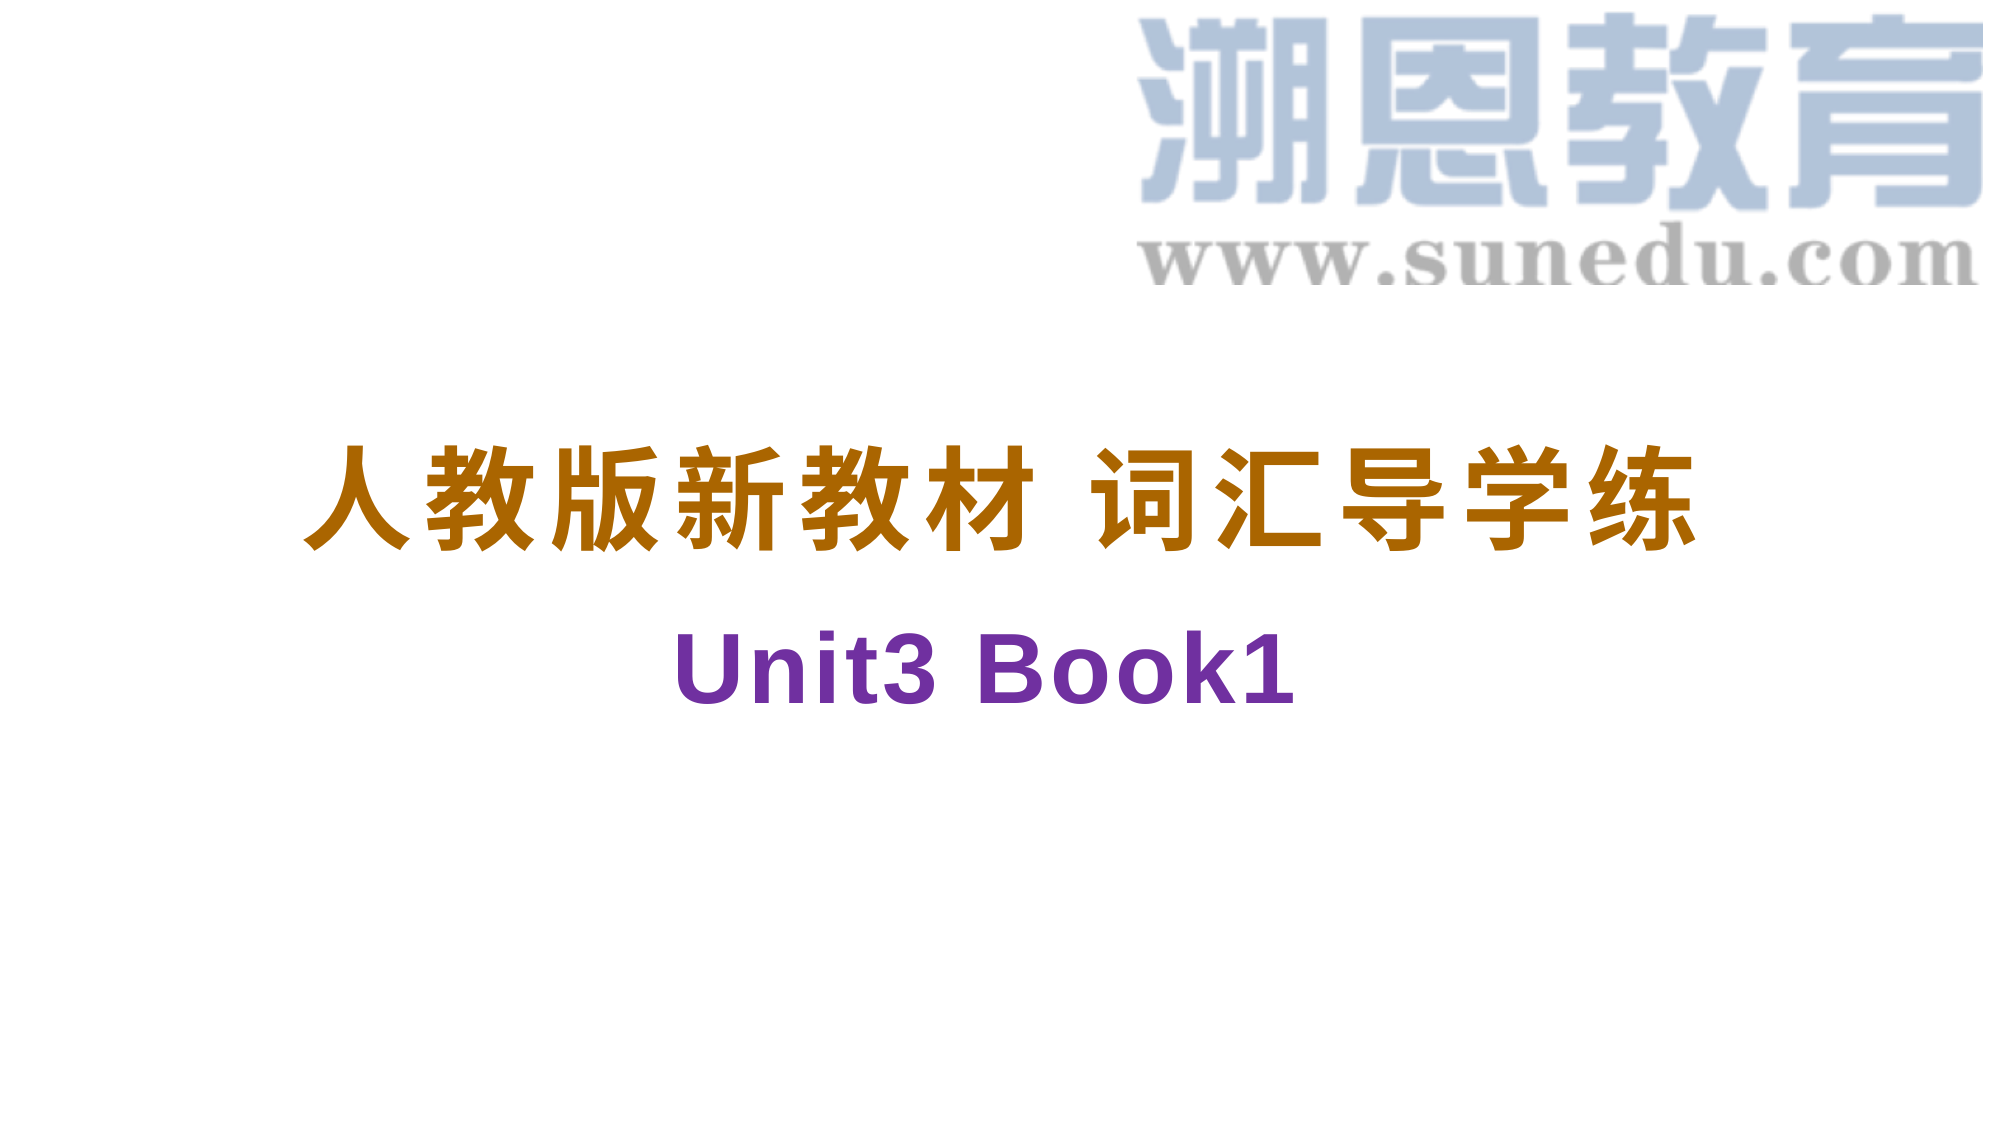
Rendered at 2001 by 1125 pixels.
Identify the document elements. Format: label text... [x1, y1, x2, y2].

subtitle Unit3 Book1 [196, 584, 1805, 826]
picture [1134, 10, 1983, 285]
title 人教版新教材 词汇导学练 [196, 149, 1805, 572]
